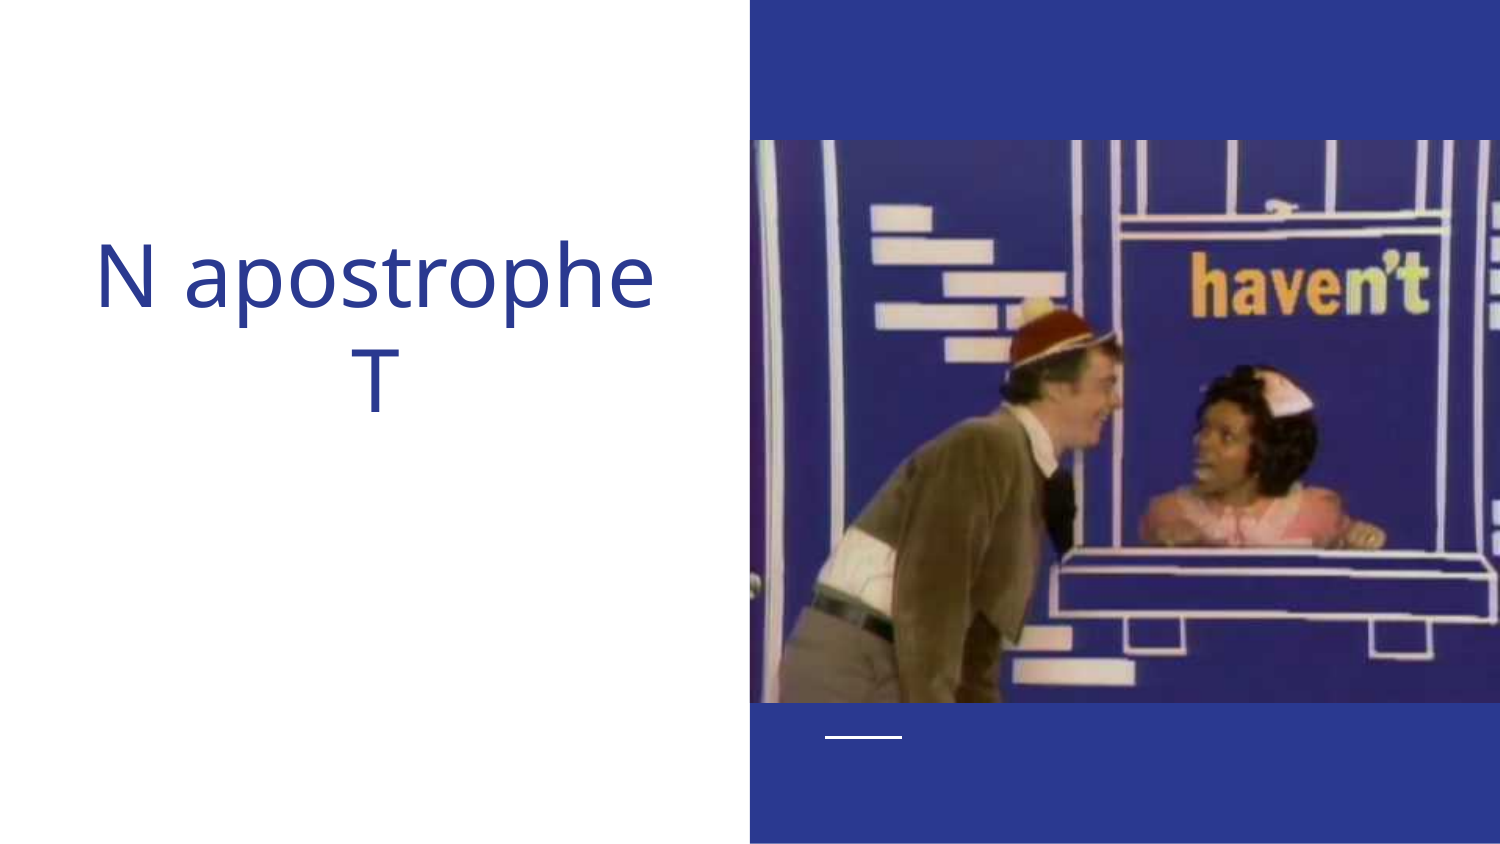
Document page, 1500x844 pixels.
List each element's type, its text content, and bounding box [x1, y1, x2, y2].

title N apostrophe T [43, 188, 708, 446]
text_box [749, 140, 1500, 704]
